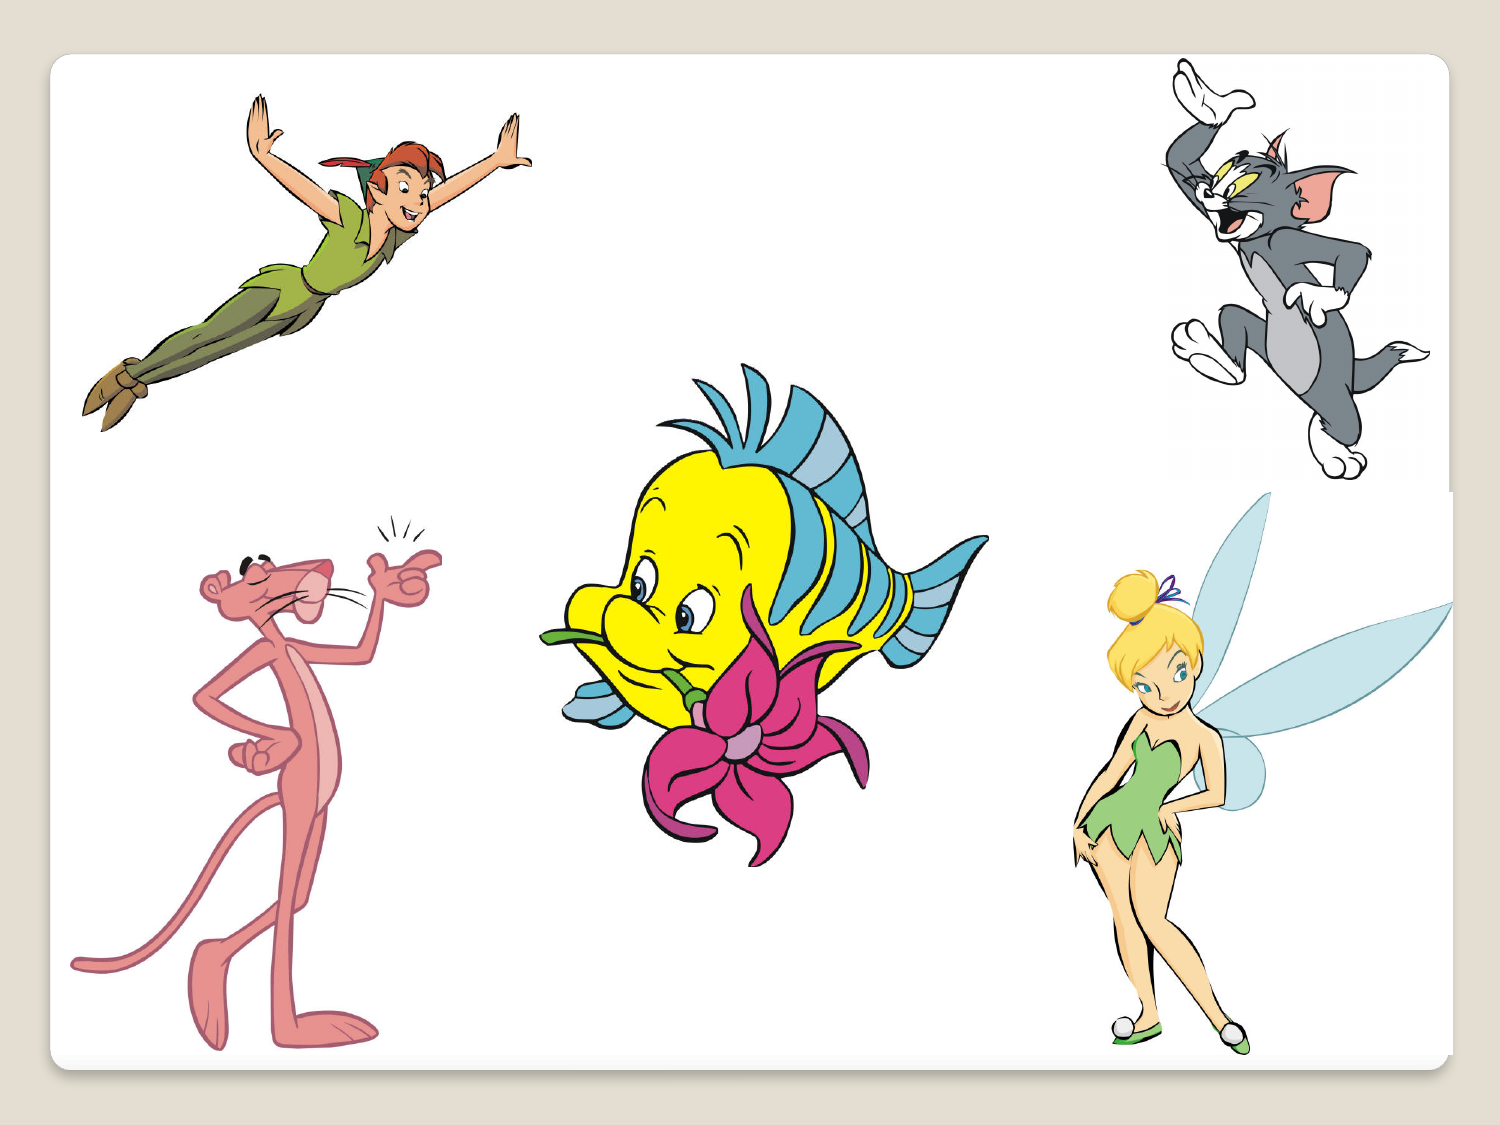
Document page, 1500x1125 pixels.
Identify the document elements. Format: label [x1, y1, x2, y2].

picture [1159, 58, 1430, 481]
picture [81, 93, 533, 432]
picture [538, 362, 990, 867]
picture [70, 515, 443, 1051]
picture [1073, 491, 1453, 1055]
